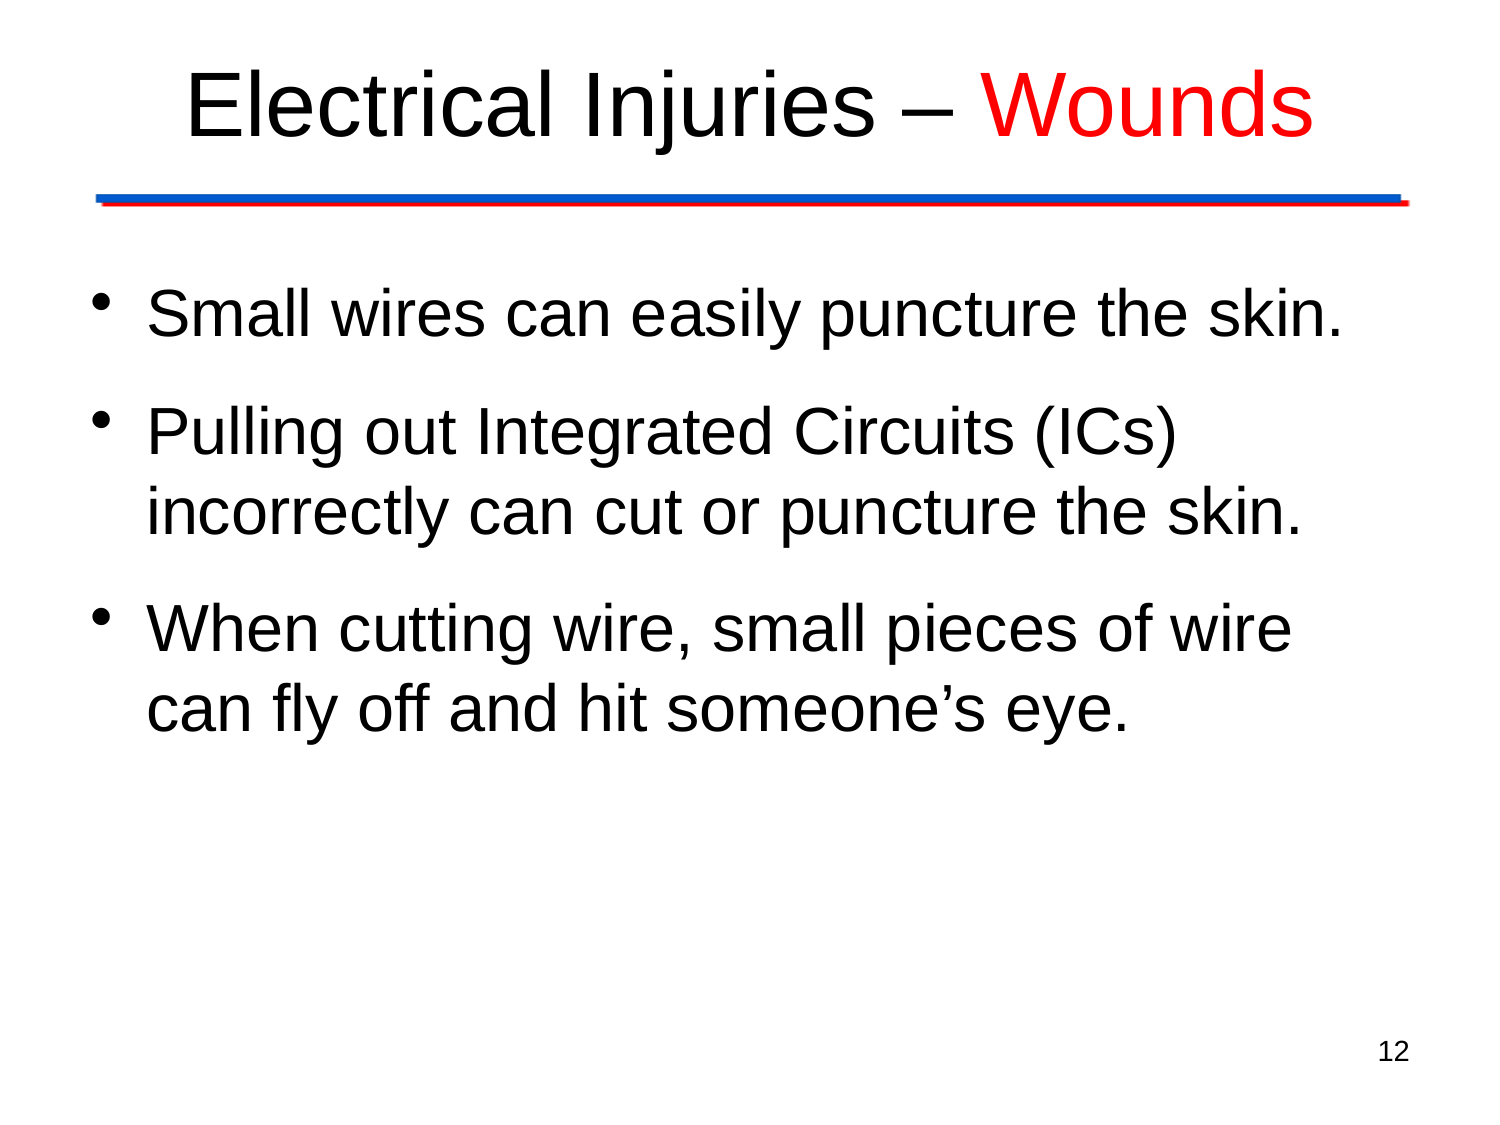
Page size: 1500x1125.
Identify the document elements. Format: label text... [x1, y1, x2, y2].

slide_number 12 [1074, 1024, 1426, 1103]
picture [91, 200, 1412, 209]
title Electrical Injuries – Wounds [0, 0, 1500, 200]
list Small wires can easily puncture the skin. Pulling out Integrated Circuits (ICs) incorrectly can cut or puncture the skin. When cutting wire, small pieces of wire can fly off and hit someone’s eye. [75, 262, 1425, 1005]
